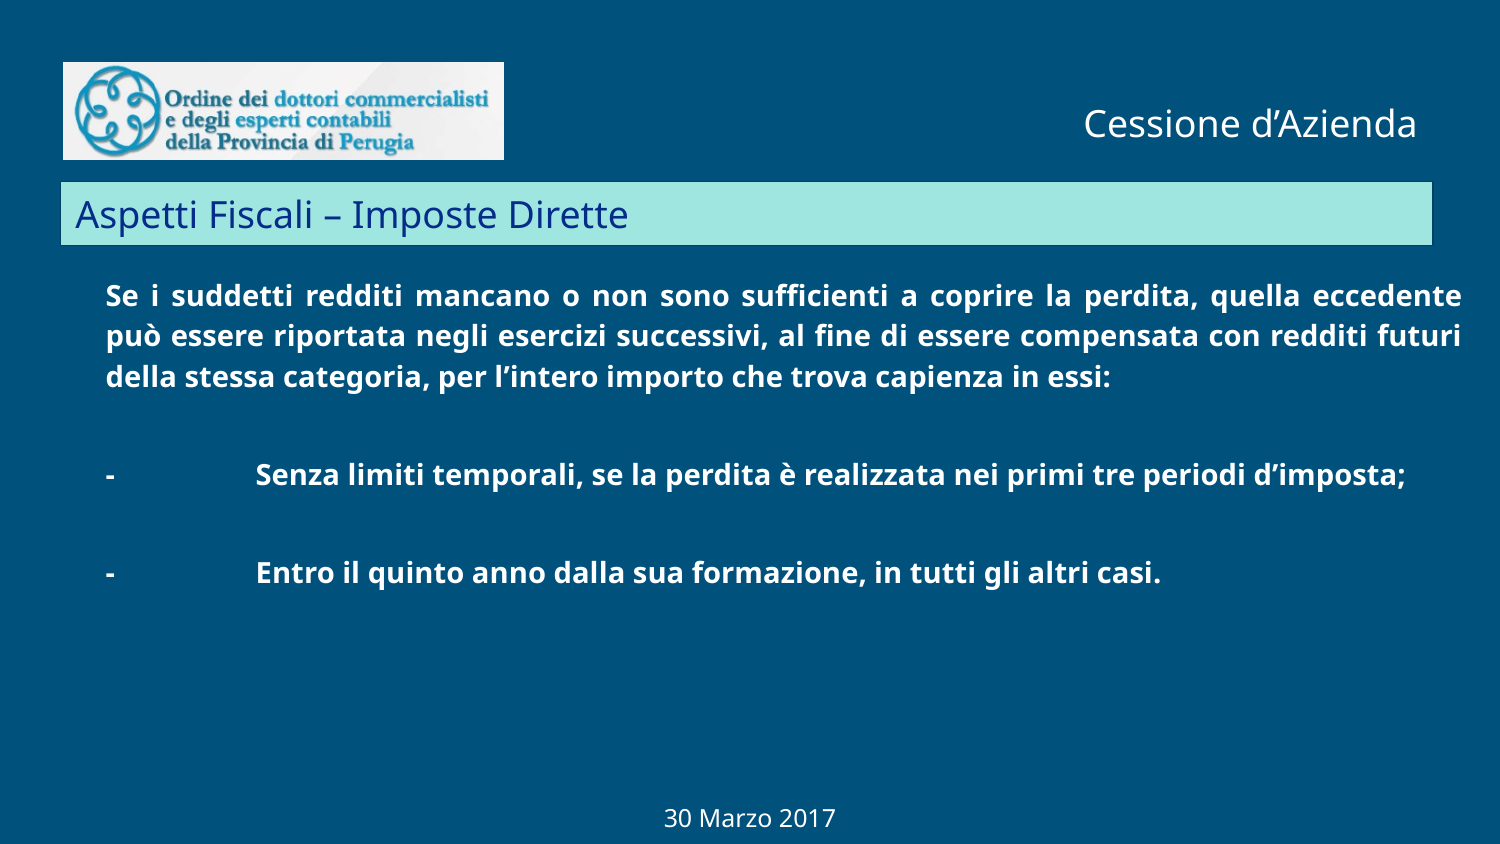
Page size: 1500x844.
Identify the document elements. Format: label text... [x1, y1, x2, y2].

list Se i suddetti redditi mancano o non sono sufficienti a coprire la perdita, quella eccedente può essere riportata negli esercizi successivi, al fine di essere compensata con redditi futuri della stessa categoria, per l’intero importo che trova capienza in essi: - Senza limiti temporali, se la perdita è realizzata nei primi tre periodi d’imposta; - Entro il quinto anno dalla sua formazione, in tutti gli altri casi. [90, 257, 1479, 794]
title Cessione d’Azienda [504, 62, 1434, 160]
text_box 30 Marzo 2017 [63, 788, 1437, 842]
picture [64, 63, 503, 159]
text_box Aspetti Fiscali – Imposte Dirette [60, 181, 1434, 246]
